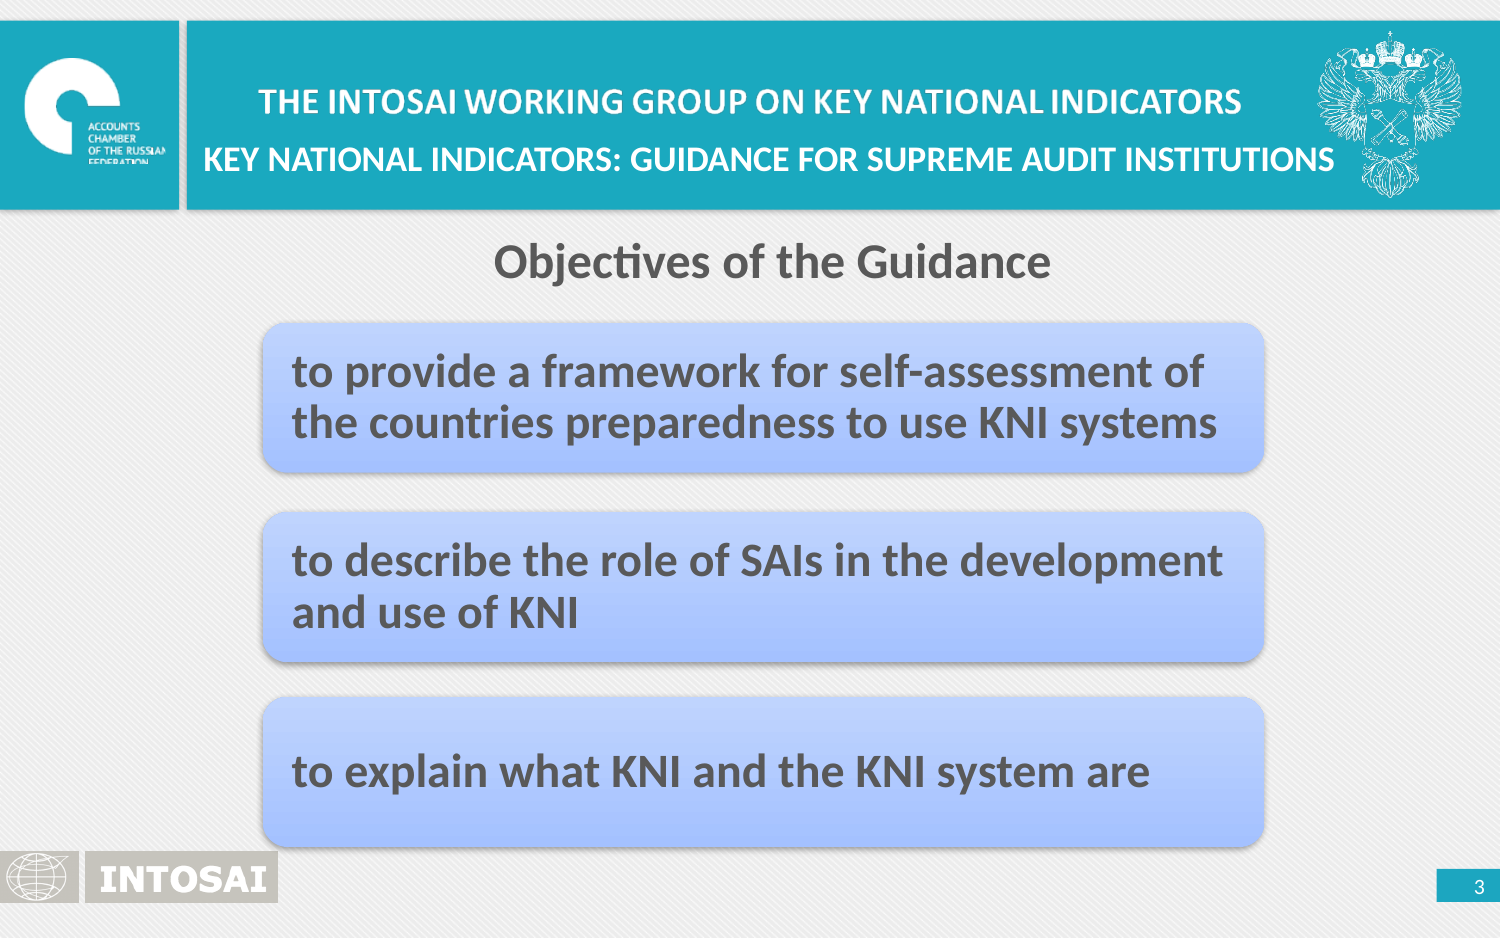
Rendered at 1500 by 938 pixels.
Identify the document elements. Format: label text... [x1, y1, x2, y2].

picture [235, 66, 1265, 148]
text_box Objectives of the Guidance [149, 220, 1397, 296]
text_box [262, 253, 1265, 921]
text_box KEY NATIONAL INDICATORS: GUIDANCE FOR SUPREME AUDIT INSTITUTIONS [188, 128, 1352, 187]
picture [0, 0, 1500, 938]
